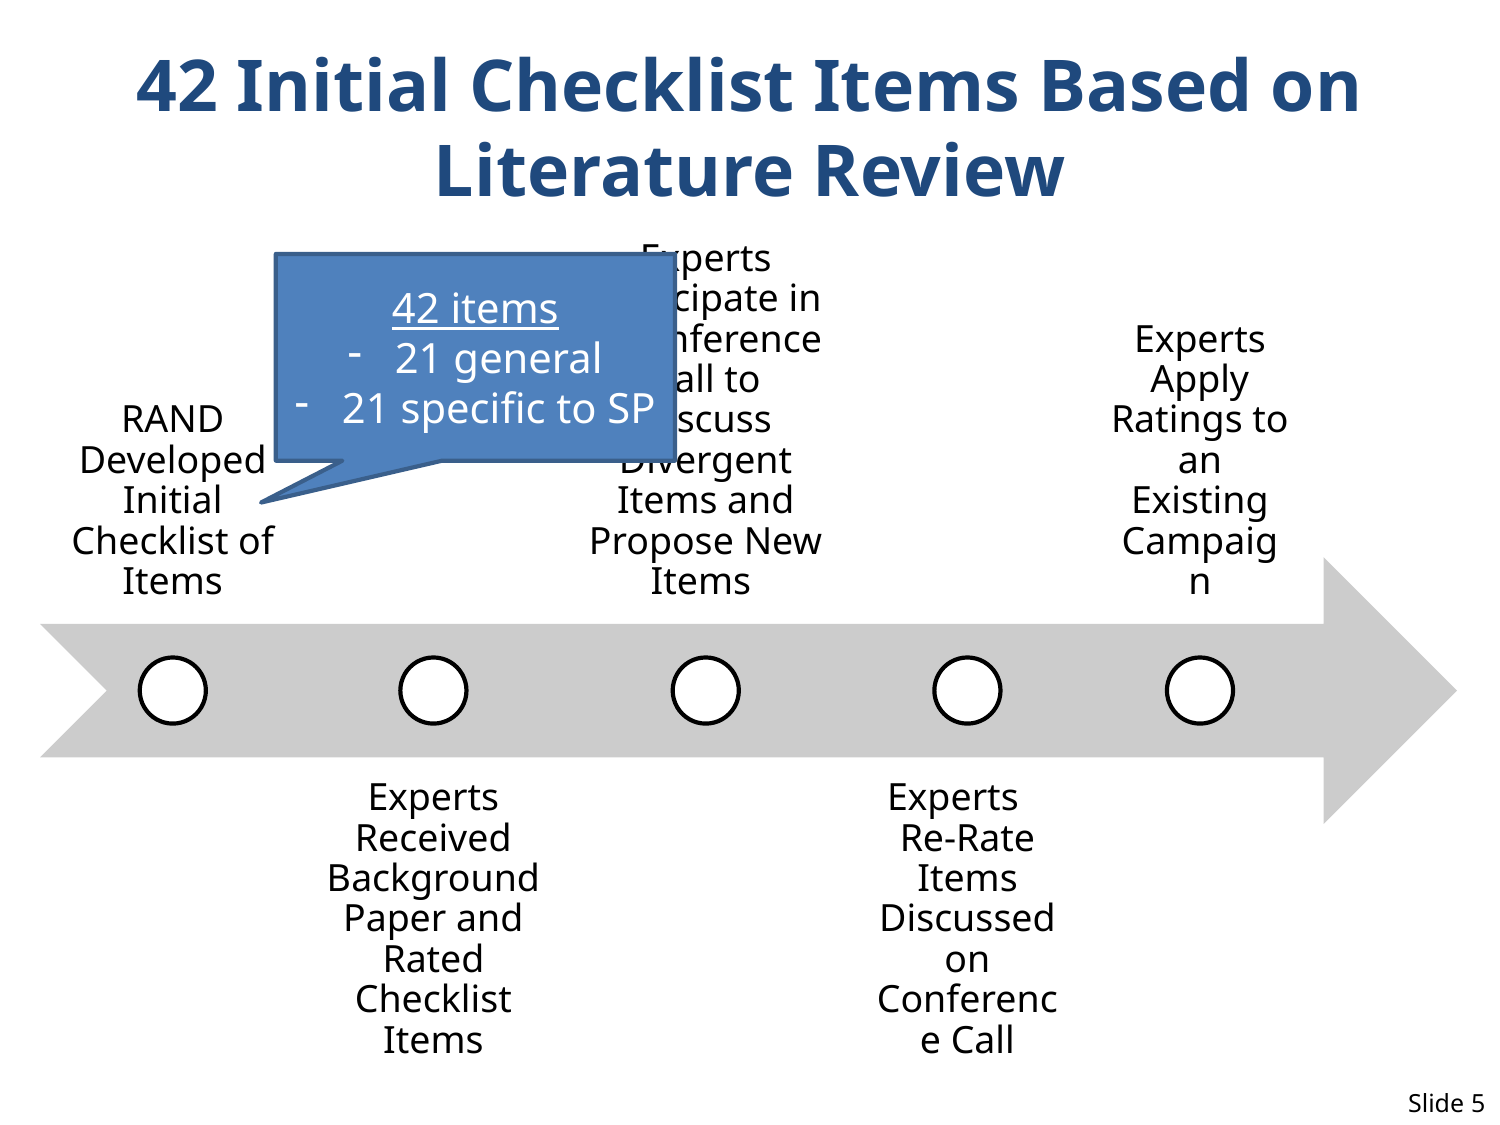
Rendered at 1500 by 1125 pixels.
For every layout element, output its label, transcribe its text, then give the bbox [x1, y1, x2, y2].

title 42 Initial Checklist Items Based on Literature Review [75, 31, 1425, 220]
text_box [39, 357, 1458, 1025]
text_box 42 items 21 general 21 specific to SP [273, 251, 678, 355]
